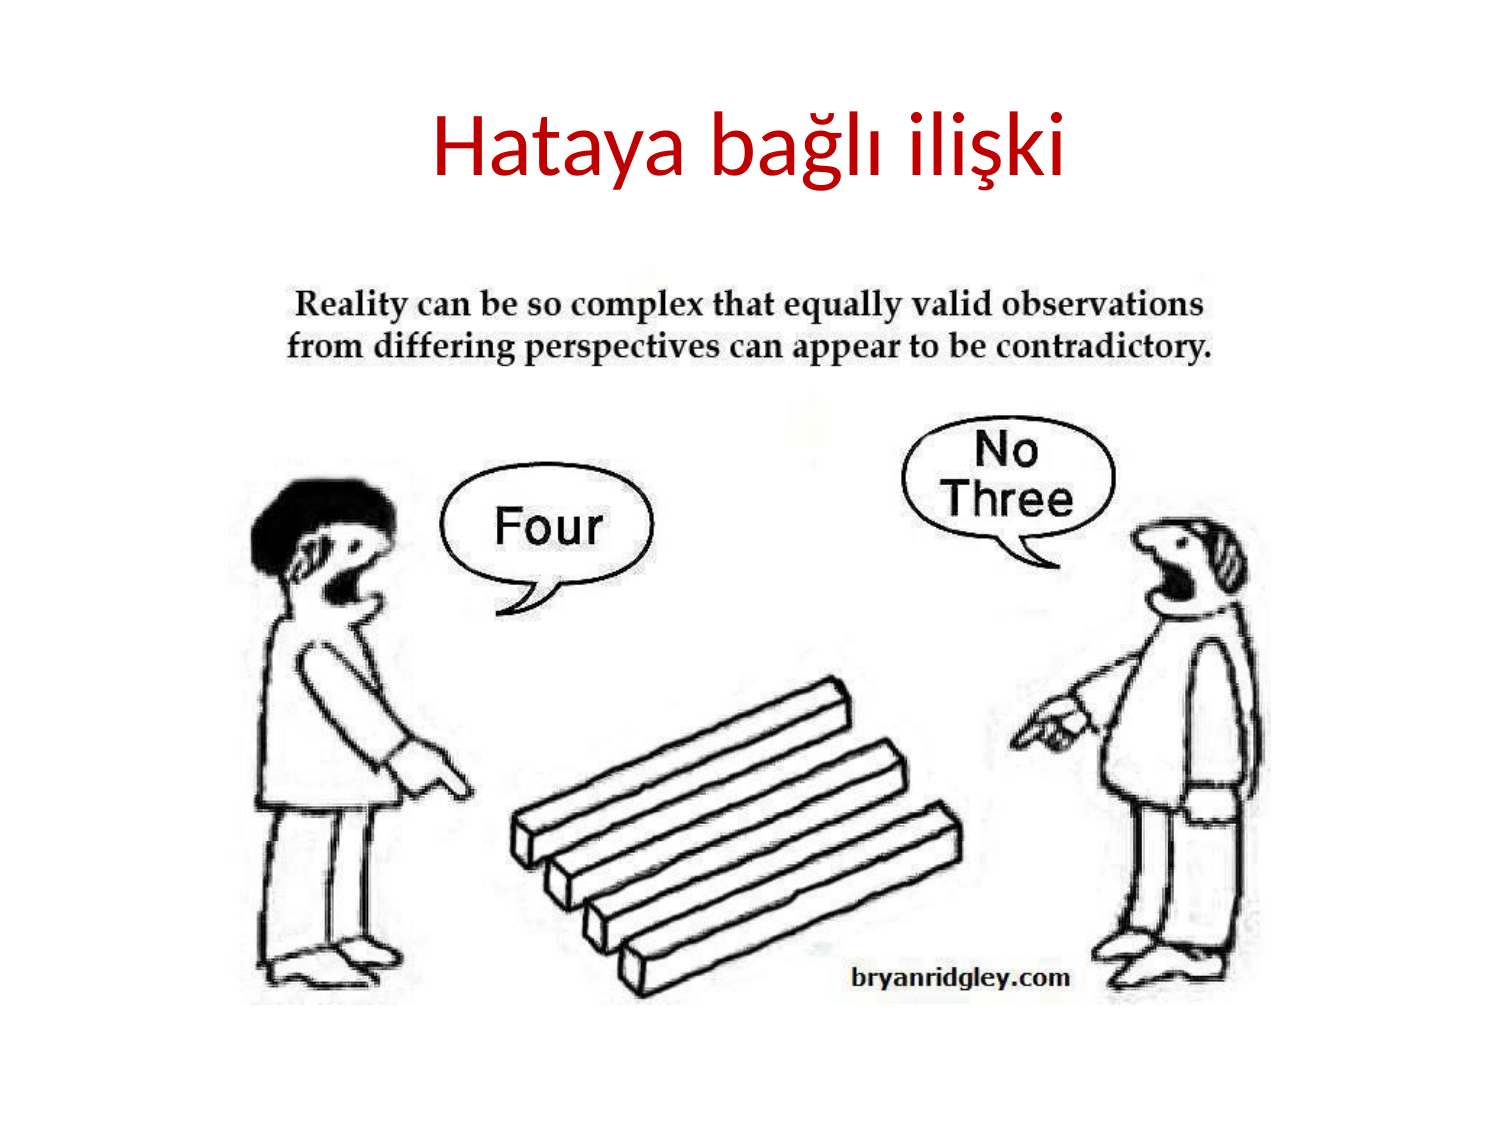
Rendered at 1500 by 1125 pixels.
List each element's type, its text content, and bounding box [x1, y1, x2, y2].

title Hataya bağlı ilişki [75, 45, 1425, 233]
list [228, 262, 1272, 1006]
